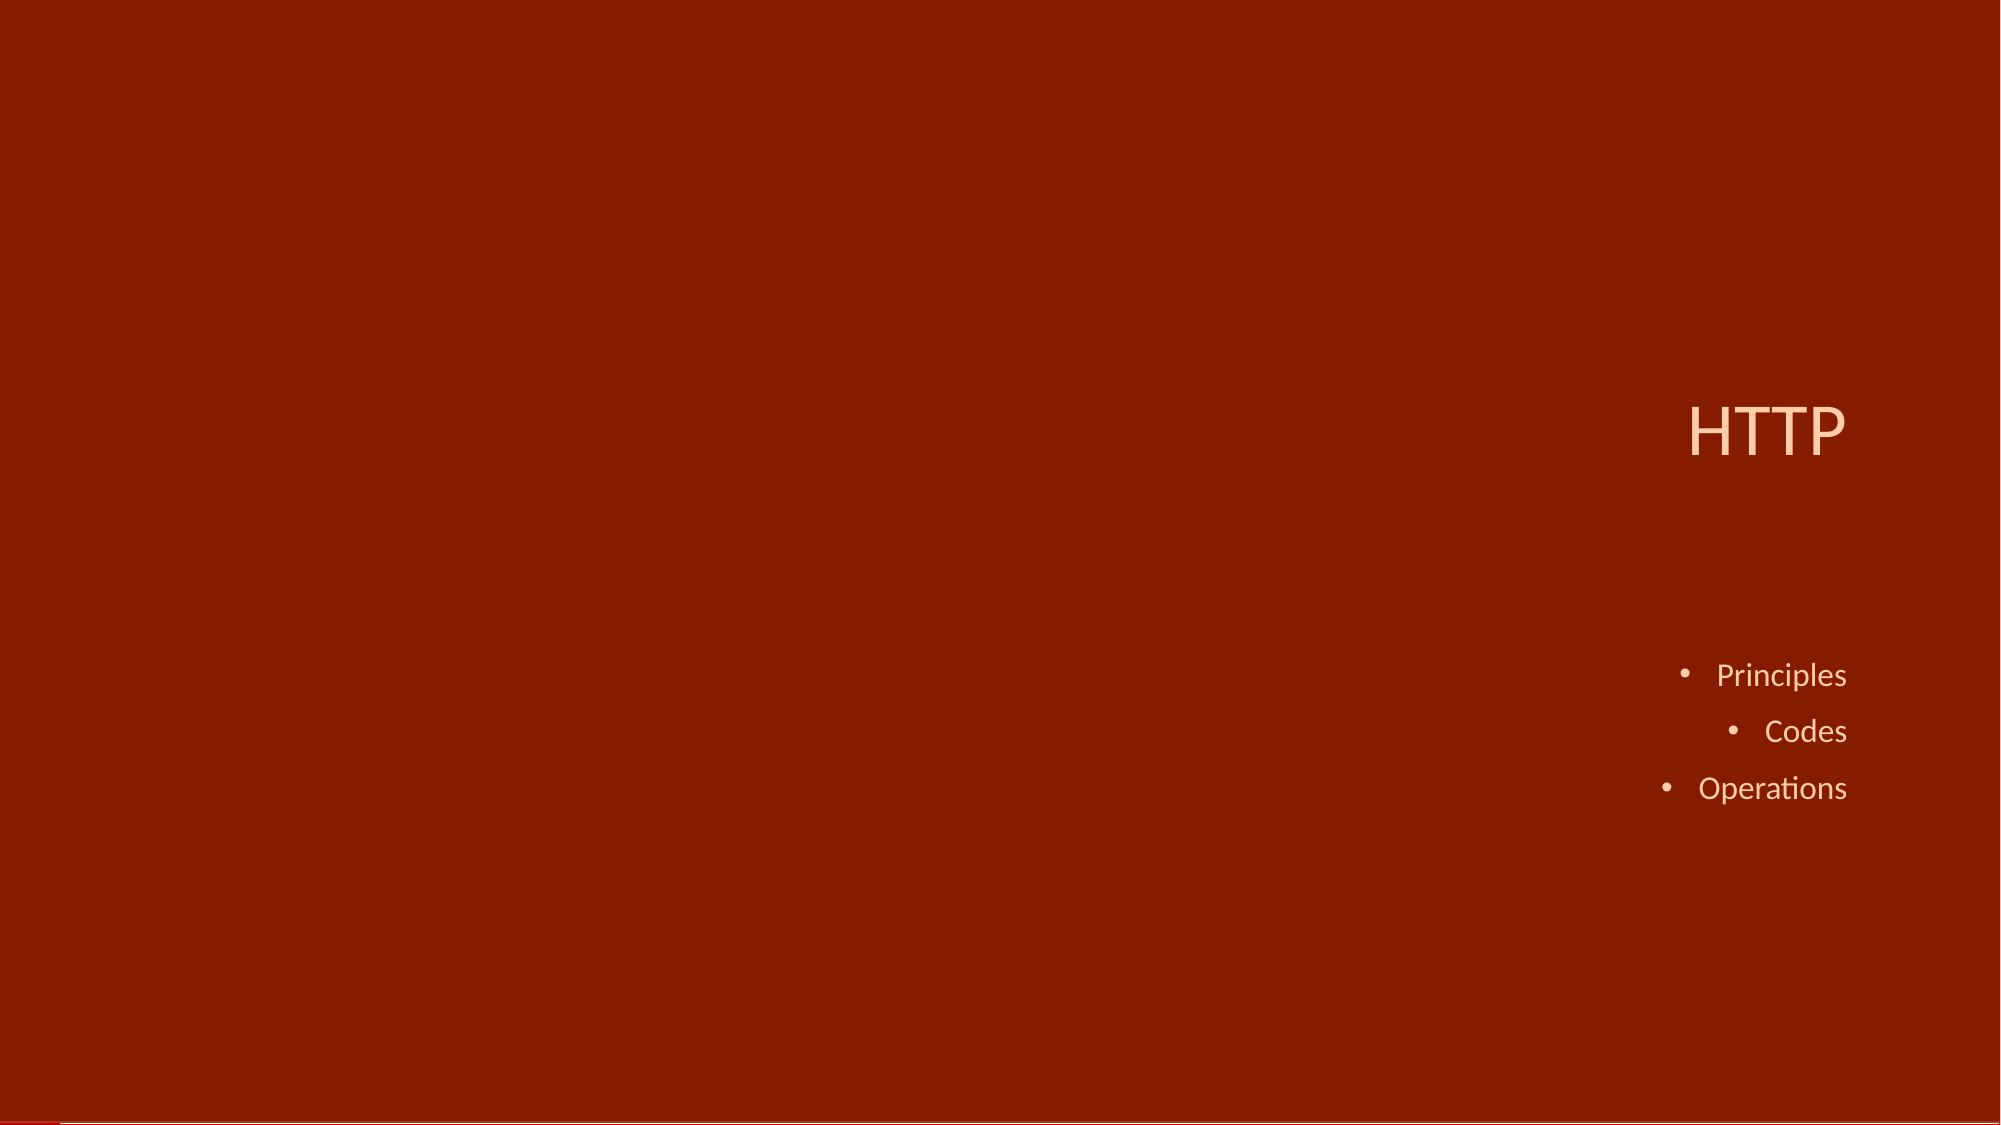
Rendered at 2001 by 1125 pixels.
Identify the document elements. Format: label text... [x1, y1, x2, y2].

list Principles Codes Operations [137, 650, 1863, 1014]
text_box [0, 0, 2000, 1123]
title HTTP [137, 334, 1863, 528]
